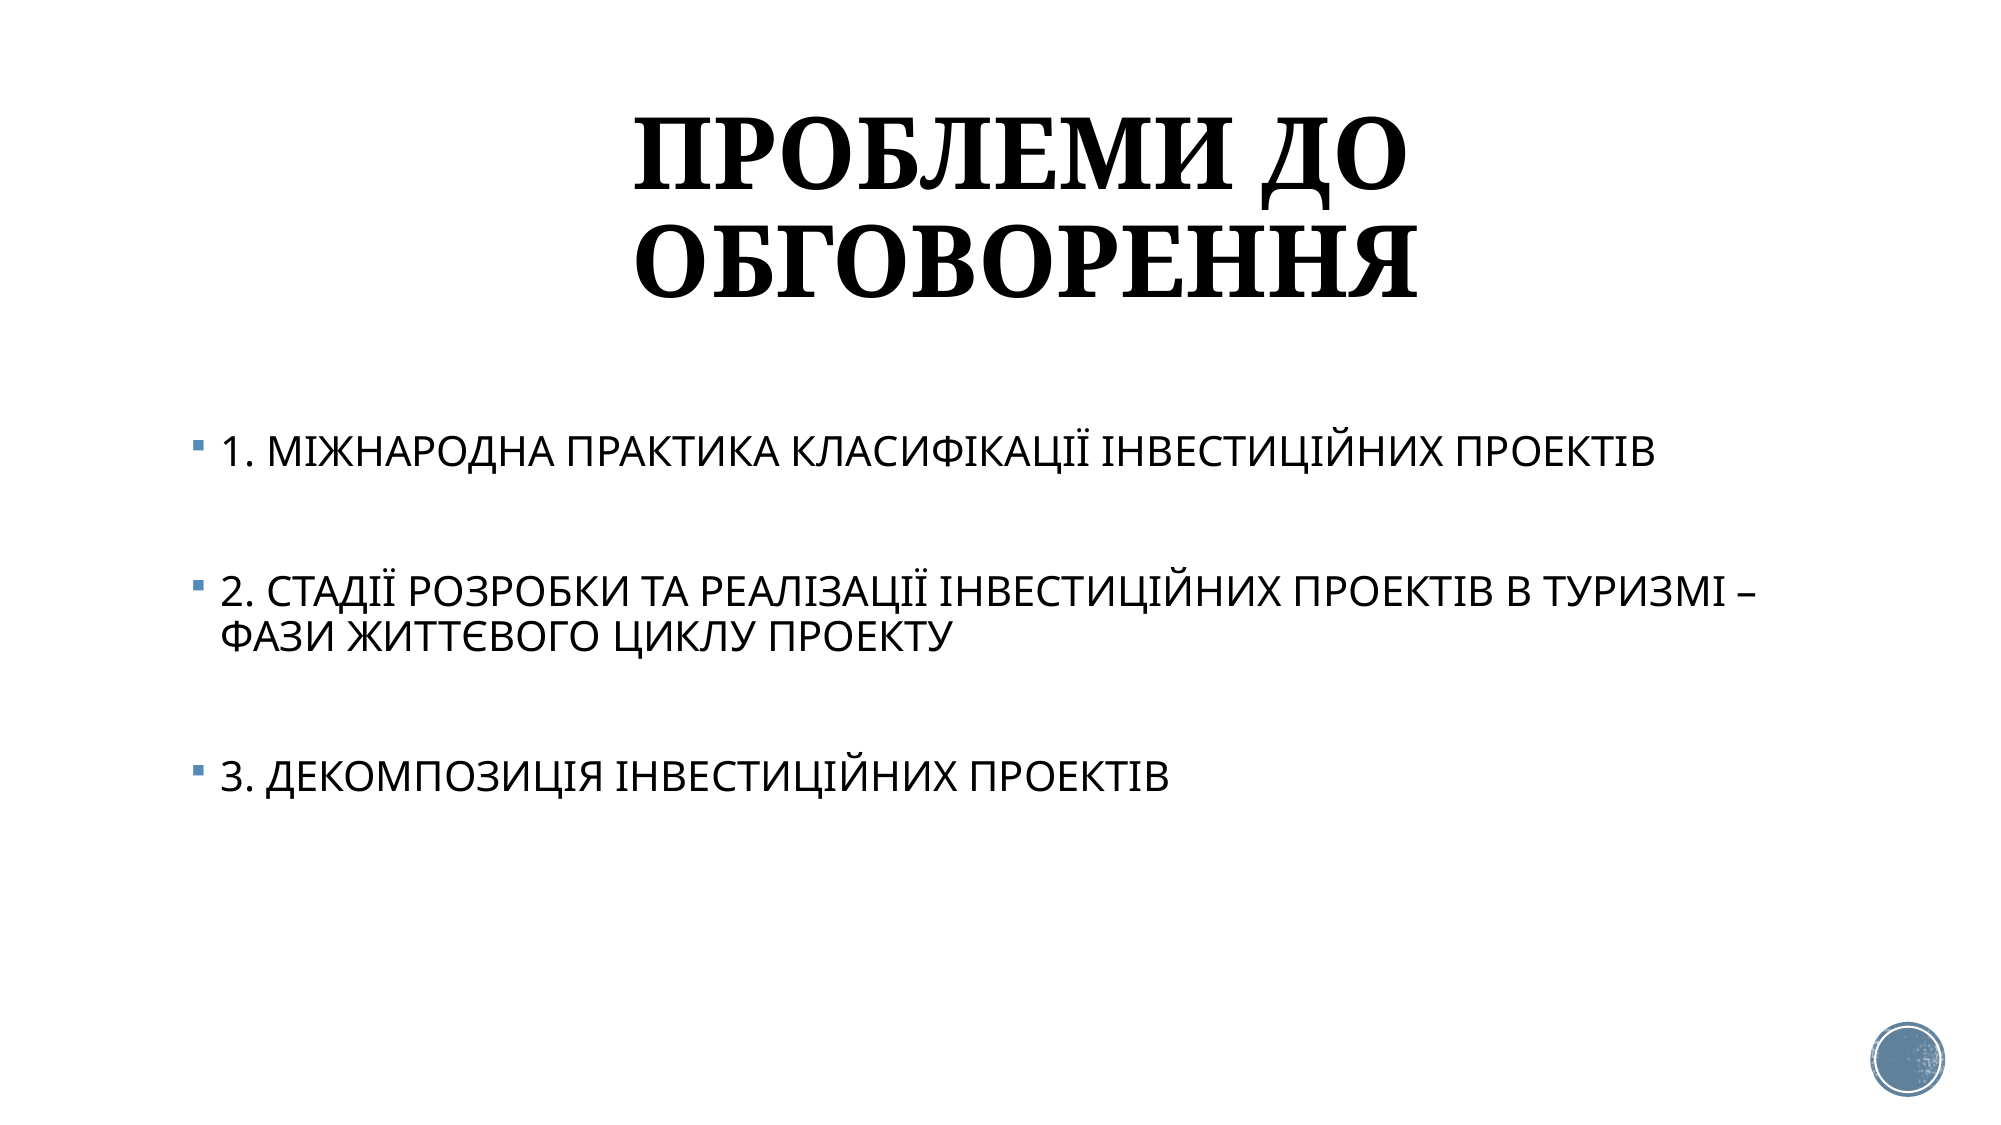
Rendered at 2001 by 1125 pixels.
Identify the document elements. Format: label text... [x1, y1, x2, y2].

list 1. МІЖНАРОДНА ПРАКТИКА КЛАСИФІКАЦІЇ ІНВЕСТИЦІЙНИХ ПРОЕКТІВ 2. СТАДІЇ РОЗРОБКИ ТА РЕАЛІЗАЦІЇ ІНВЕСТИЦІЙНИХ ПРОЕКТІВ В ТУРИЗМІ – ФАЗИ ЖИТТЄВОГО ЦИКЛУ ПРОЕКТУ 3. ДЕКОМПОЗИЦІЯ ІНВЕСТИЦІЙНИХ ПРОЕКТІВ [175, 348, 1826, 1013]
title ПРОБЛЕМИ ДО ОБГОВОРЕННЯ [175, 79, 1826, 344]
